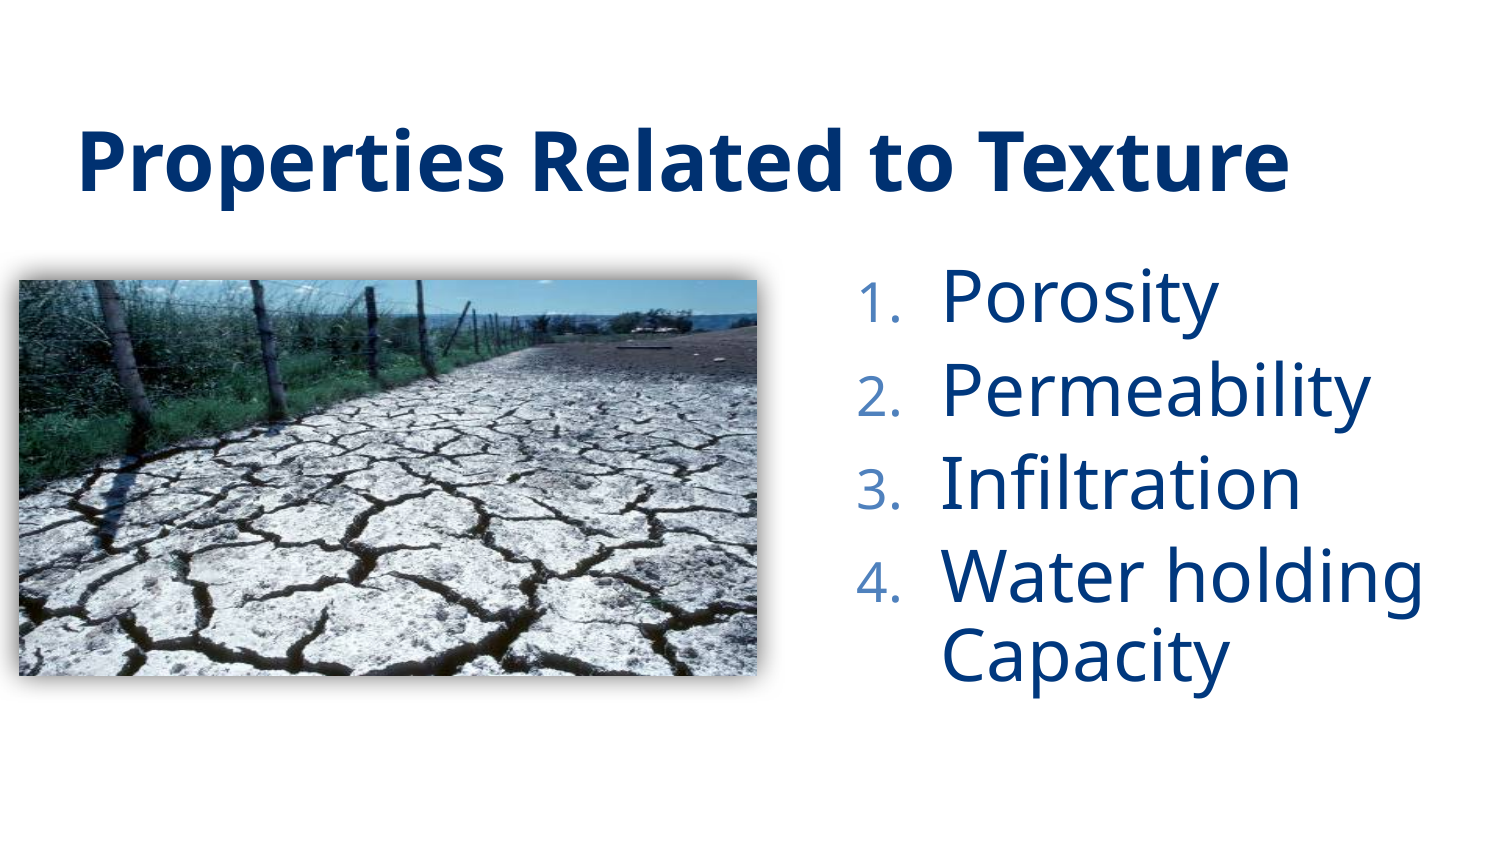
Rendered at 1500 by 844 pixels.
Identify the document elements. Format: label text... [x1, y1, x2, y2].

picture [18, 279, 757, 676]
list Porosity Permeability Infiltration Water holding Capacity [783, 252, 1500, 750]
title Properties Related to Texture [60, 112, 1363, 216]
